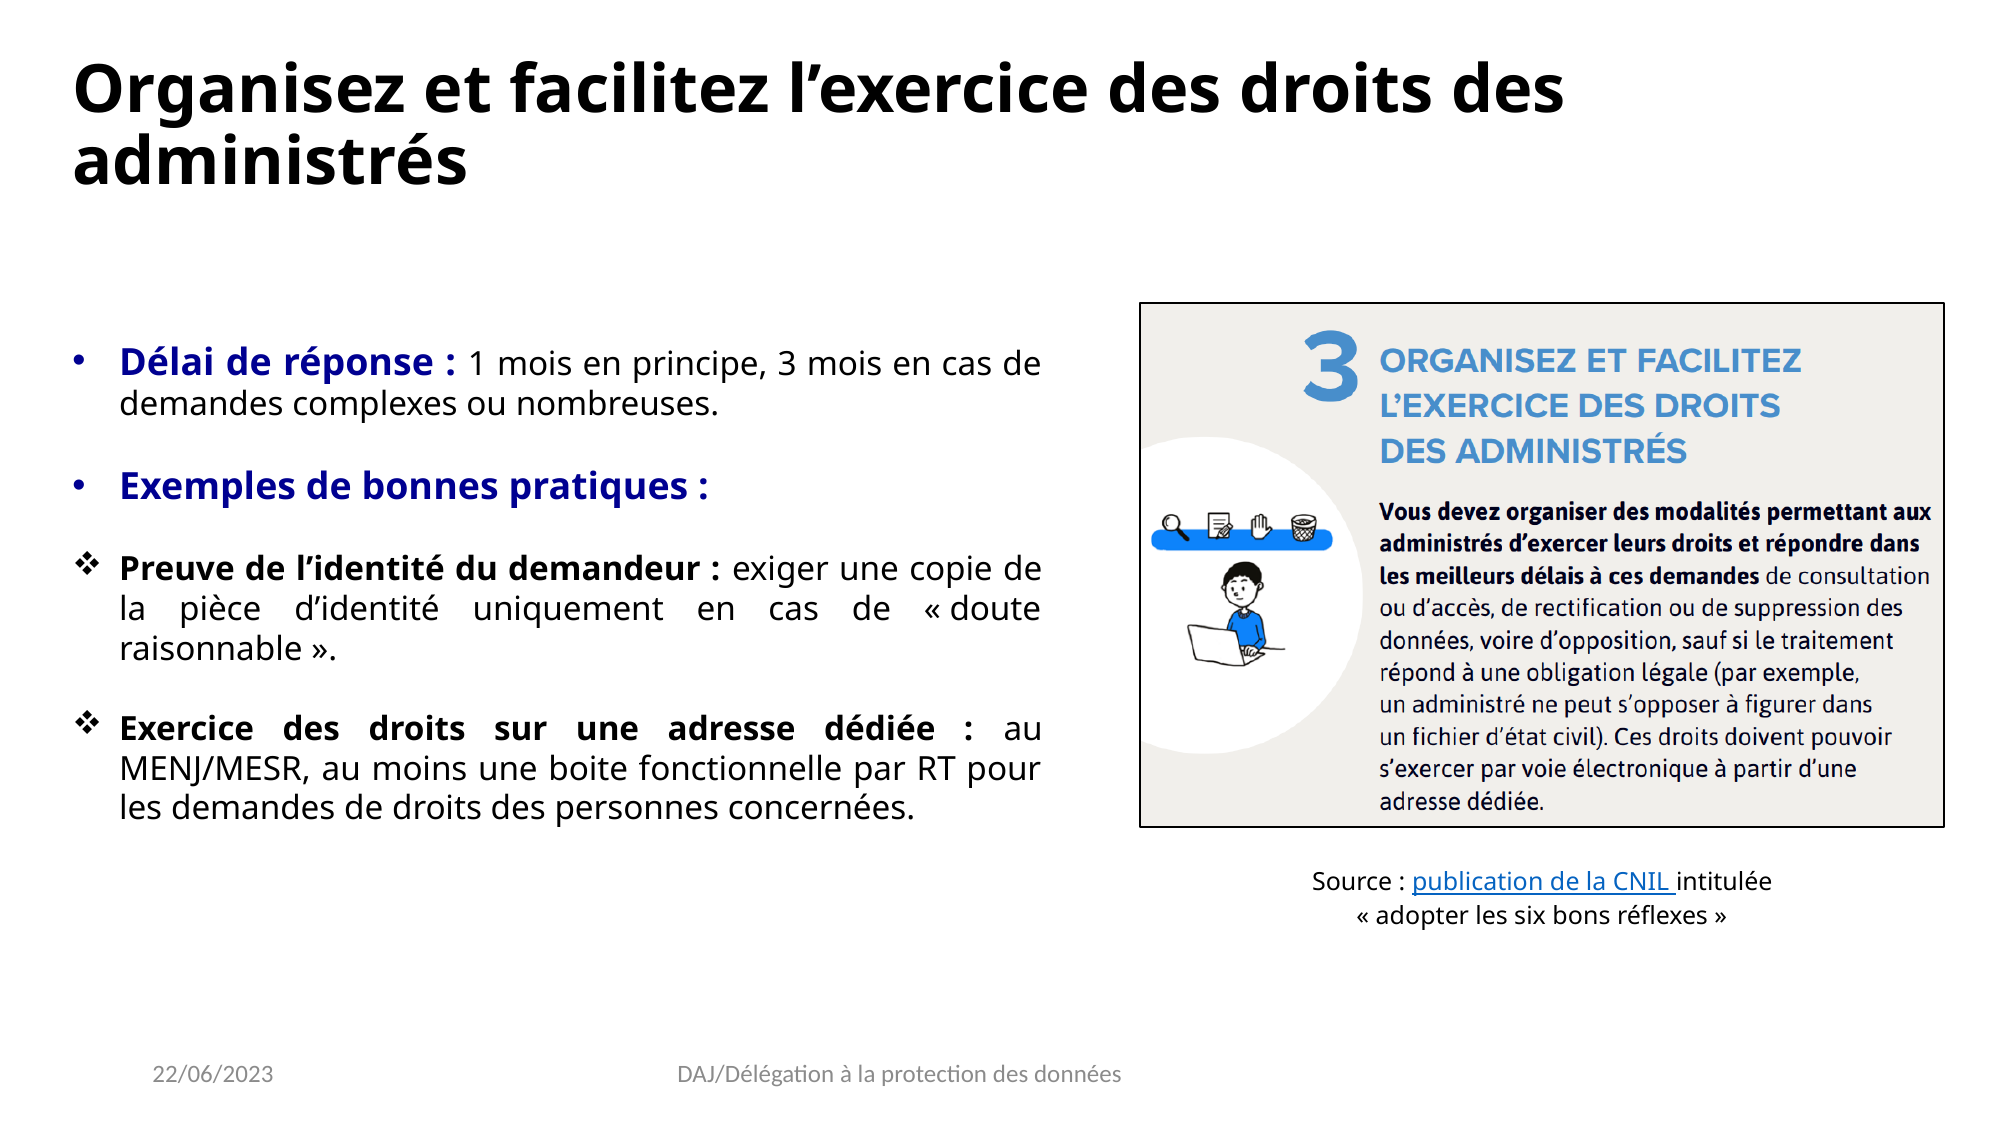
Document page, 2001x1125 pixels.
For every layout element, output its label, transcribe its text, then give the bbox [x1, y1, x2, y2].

title Organisez et facilitez l’exercice des droits des administrés [57, 48, 1913, 206]
picture [1141, 303, 1944, 826]
text_box Délai de réponse : 1 mois en principe, 3 mois en cas de demandes complexes ou nombreuses. Exemples de bonnes pratiques : Preuve de l’identité du demandeur : exiger une copie de la pièce d’identité uniquement en cas de « doute raisonnable ». Exercice des droits sur une adresse dédiée : au MENJ/MESR, au moins une boite fonctionnelle par RT pour les demandes de droits des personnes concernées. [57, 260, 1058, 1044]
text_box Source : publication de la CNIL intitulée « adopter les six bons réflexes » [1243, 858, 1841, 938]
footer DAJ/Délégation à la protection des données [662, 1042, 1338, 1103]
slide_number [137, 1044, 588, 1103]
